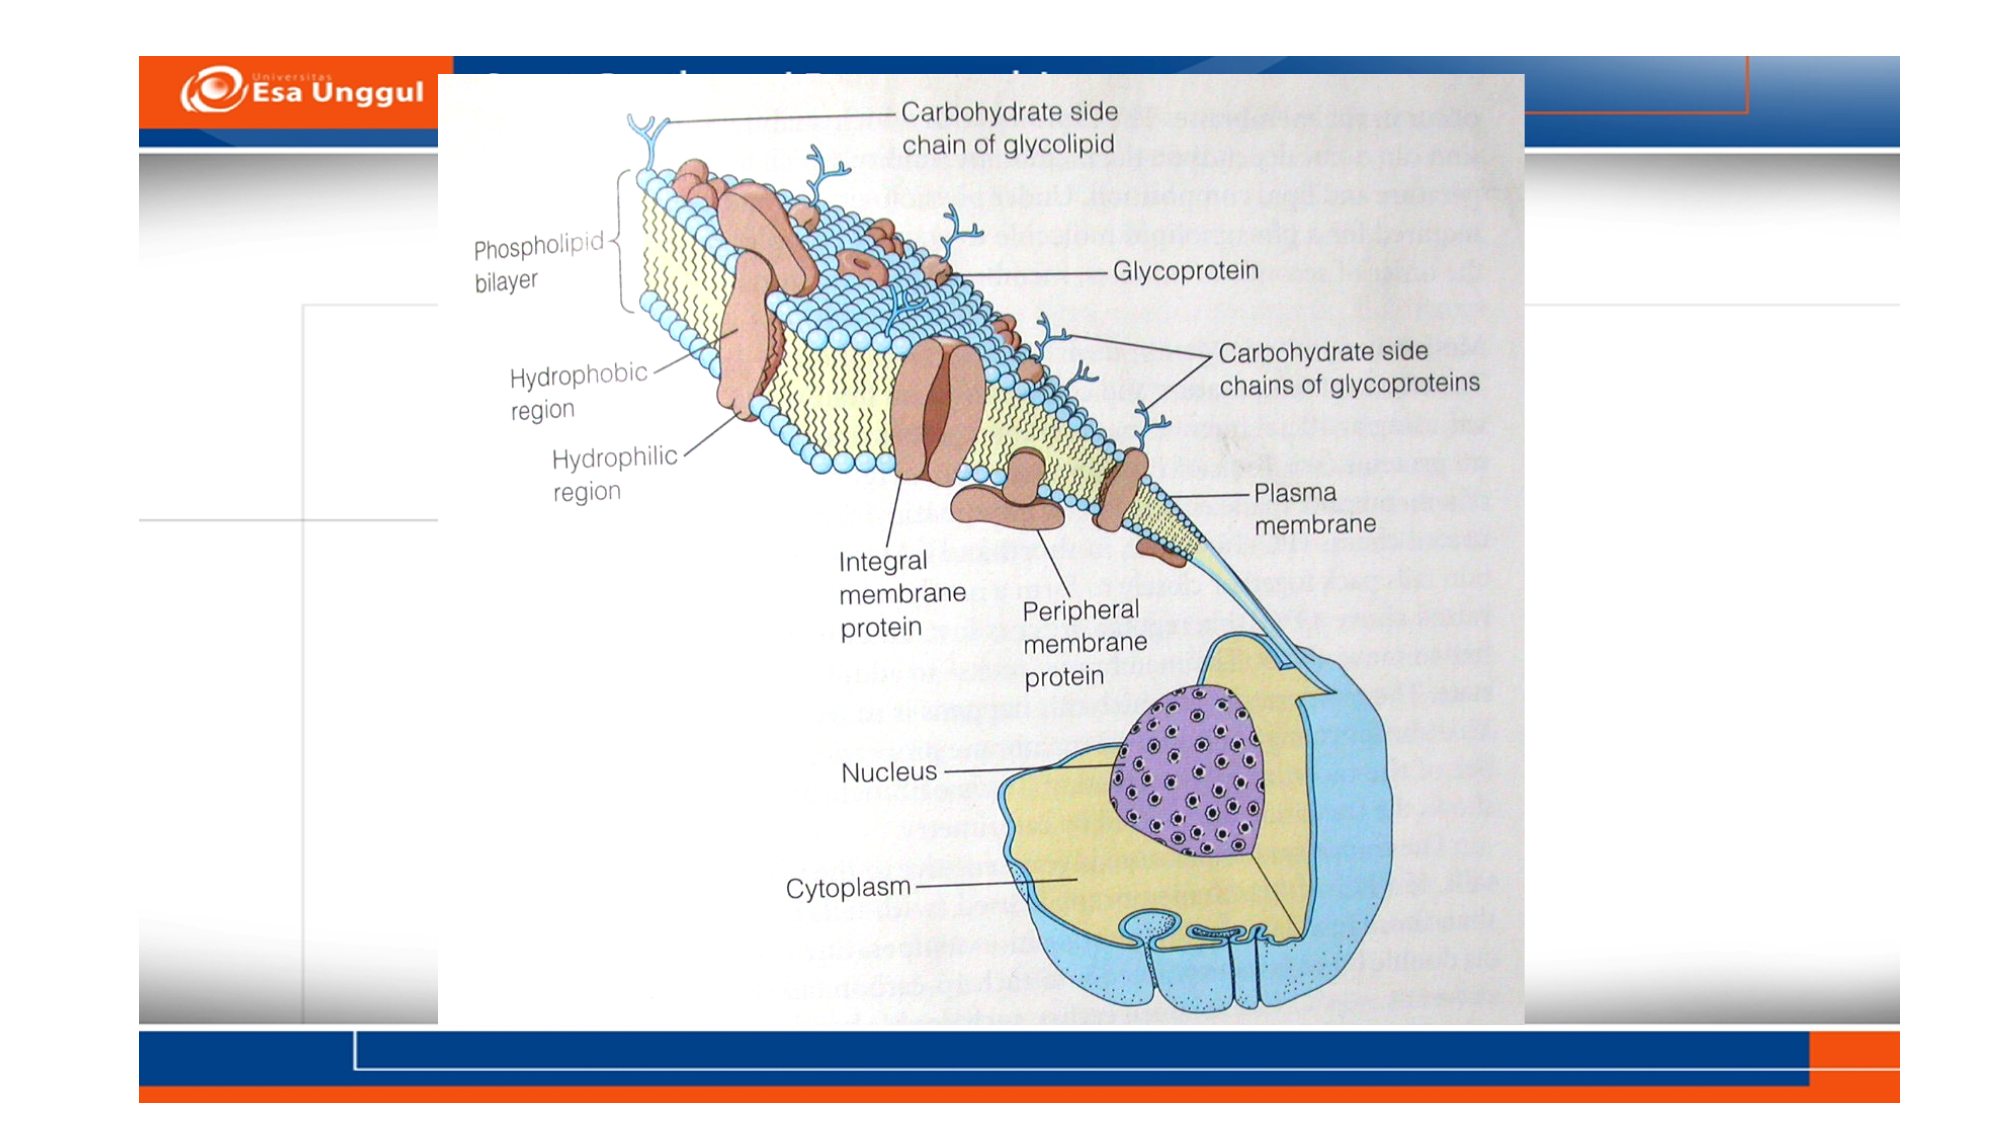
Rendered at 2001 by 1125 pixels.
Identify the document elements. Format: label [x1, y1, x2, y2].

picture [139, 32, 1900, 1103]
